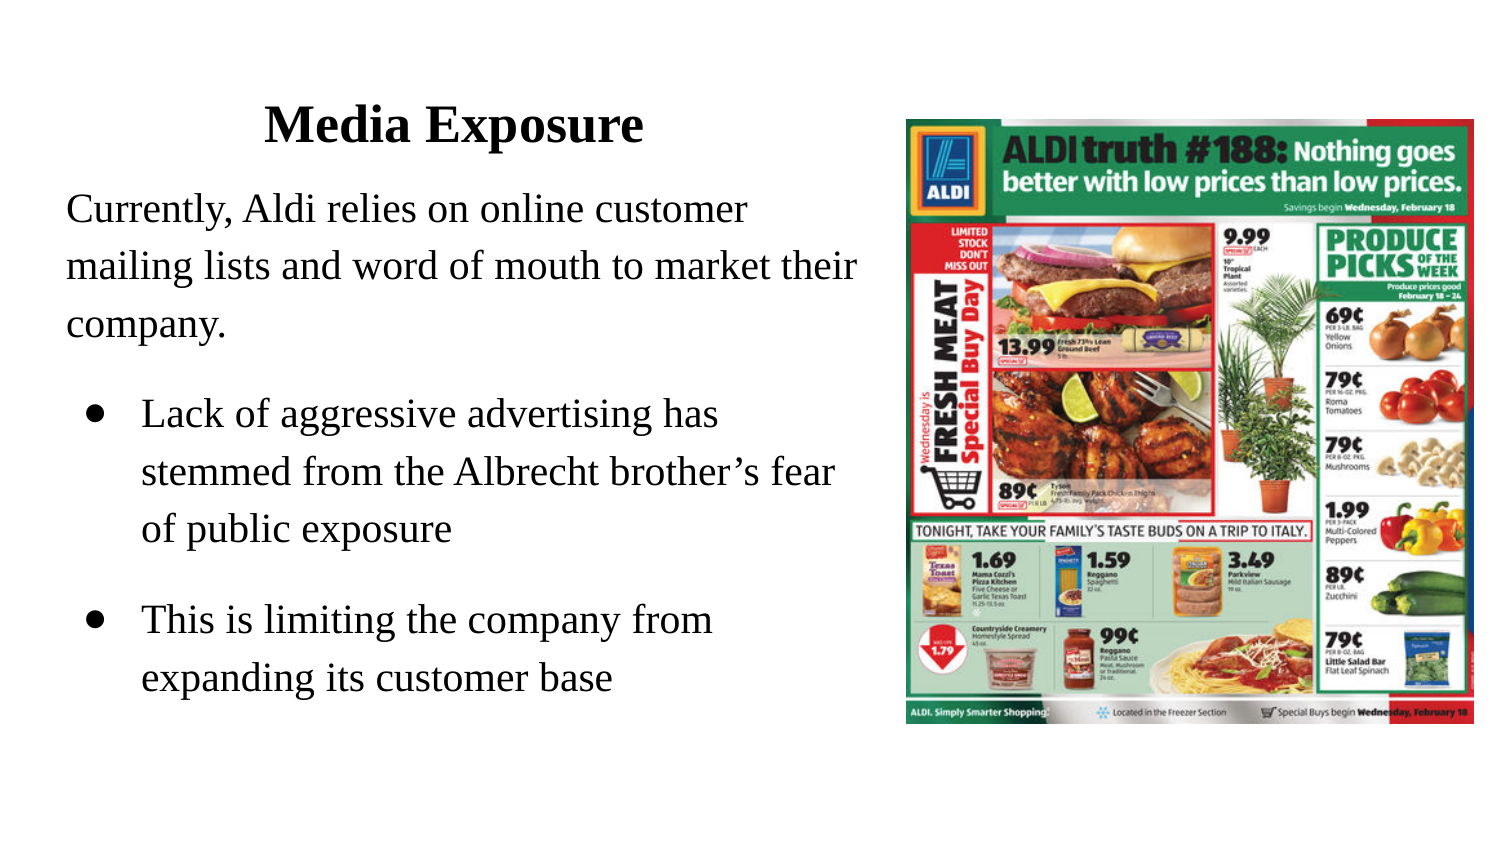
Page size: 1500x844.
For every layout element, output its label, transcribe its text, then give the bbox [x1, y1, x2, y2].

title Media Exposure [249, 63, 680, 157]
list Currently, Aldi relies on online customer mailing lists and word of mouth to market their company. Lack of aggressive advertising has stemmed from the Albrecht brother’s fear of public exposure This is limiting the company from expanding its customer base [51, 157, 879, 794]
picture [906, 119, 1474, 724]
